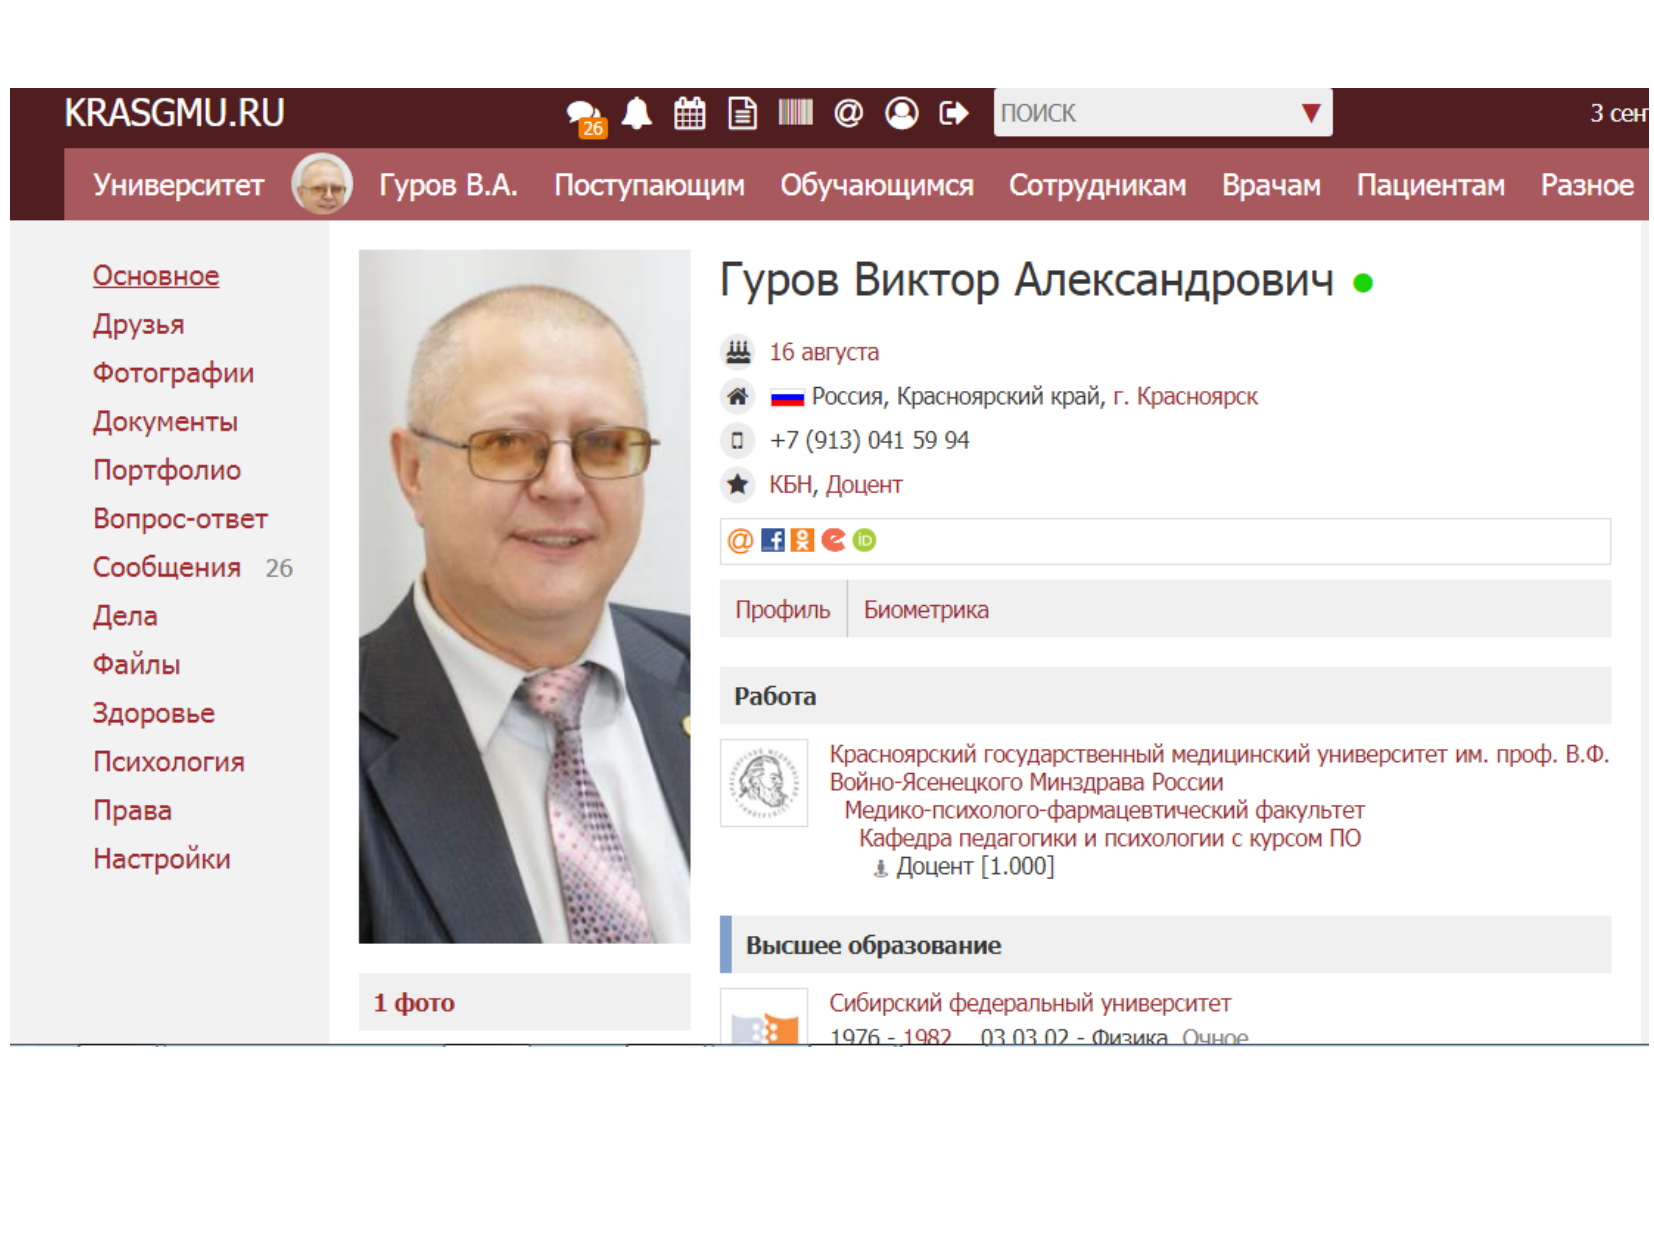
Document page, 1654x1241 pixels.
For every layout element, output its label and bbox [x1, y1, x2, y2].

picture [9, 88, 1650, 1048]
